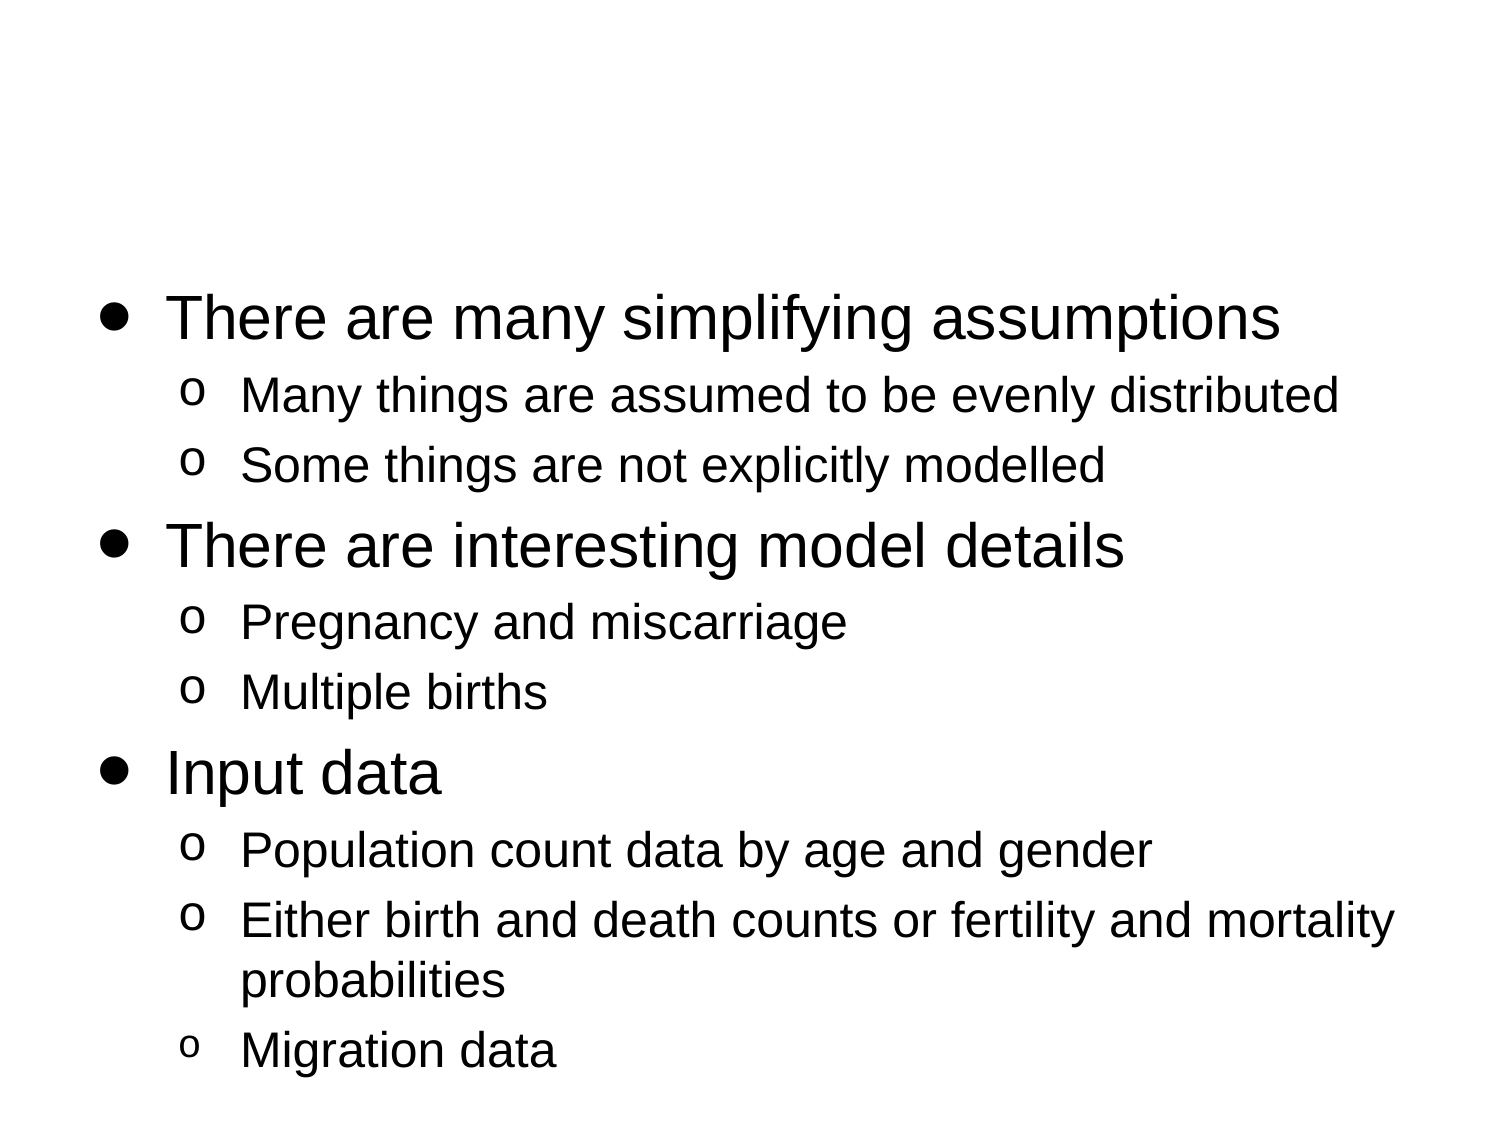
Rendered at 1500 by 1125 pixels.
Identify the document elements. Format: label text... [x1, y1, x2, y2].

list There are many simplifying assumptions Many things are assumed to be evenly distributed Some things are not explicitly modelled There are interesting model details Pregnancy and miscarriage Multiple births Input data Population count data by age and gender Either birth and death counts or fertility and mortality probabilities Migration data [75, 262, 1425, 1093]
